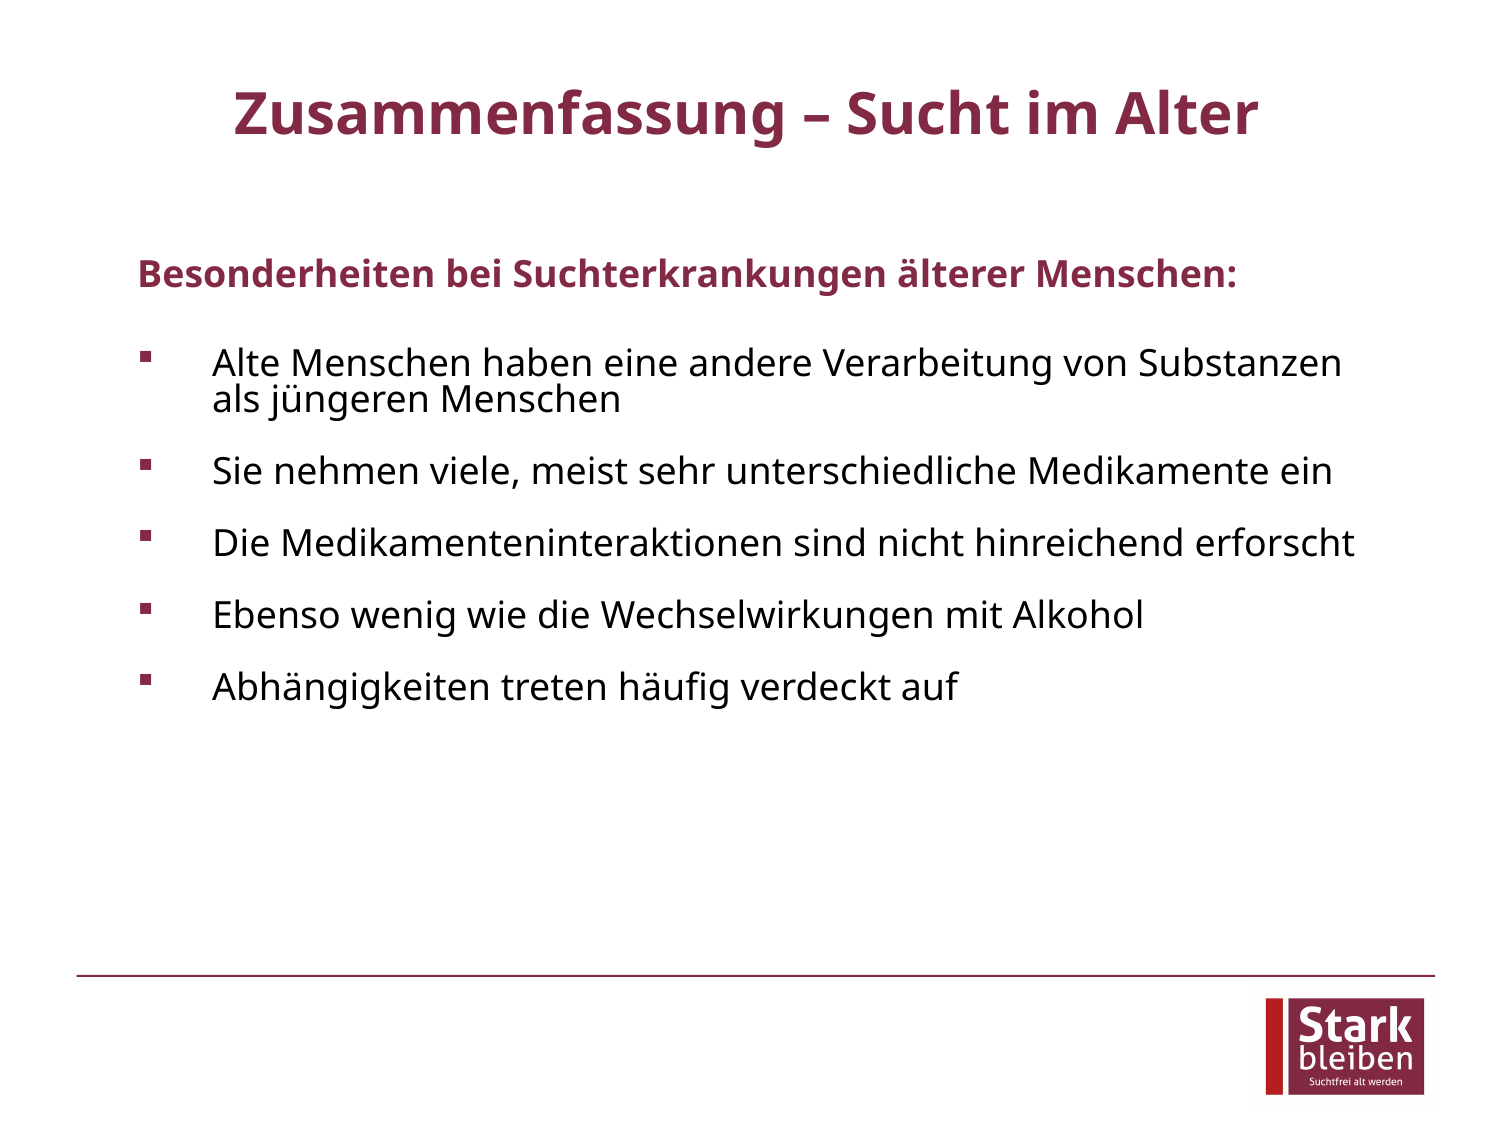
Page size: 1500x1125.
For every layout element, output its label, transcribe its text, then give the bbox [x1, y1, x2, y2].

title Zusammenfassung – Sucht im Alter [100, 37, 1395, 185]
list Besonderheiten bei Suchterkrankungen älterer Menschen: Alte Menschen haben eine andere Verarbeitung von Substanzen als jüngeren Menschen Sie nehmen viele, meist sehr unterschiedliche Medikamente ein Die Medikamenteninteraktionen sind nicht hinreichend erforscht Ebenso wenig wie die Wechselwirkungen mit Alkohol Abhängigkeiten treten häufig verdeckt auf [122, 242, 1373, 964]
picture [1251, 983, 1439, 1110]
